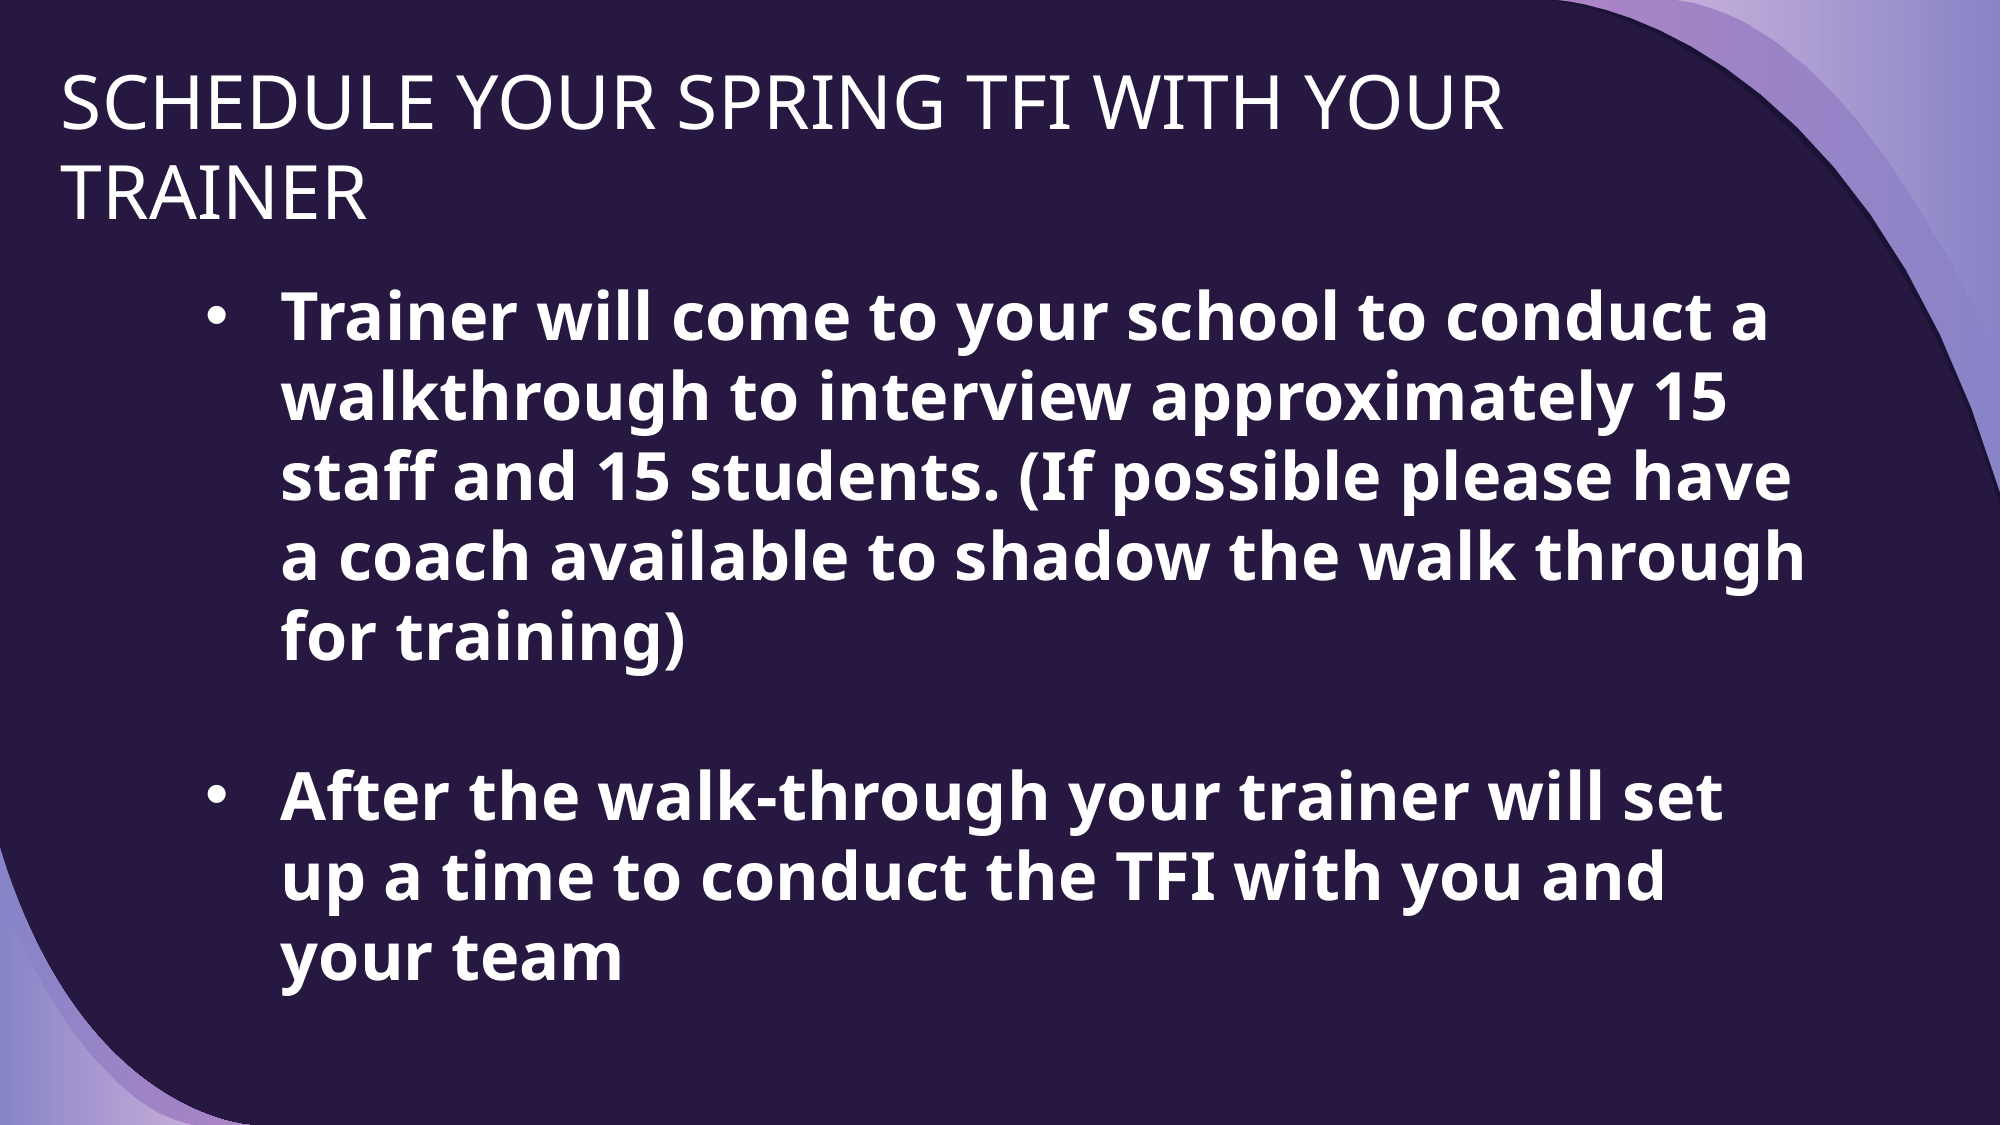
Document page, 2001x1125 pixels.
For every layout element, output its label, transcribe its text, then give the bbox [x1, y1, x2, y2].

list Trainer will come to your school to conduct a walkthrough to interview approximately 15 staff and 15 students. (If possible please have a coach available to shadow the walk through for training) After the walk-through your trainer will set up a time to conduct the TFI with you and your team [157, 258, 1843, 1007]
text_box SCHEDULE YOUR SPRING TFI WITH YOUR TRAINER [40, 34, 1841, 222]
